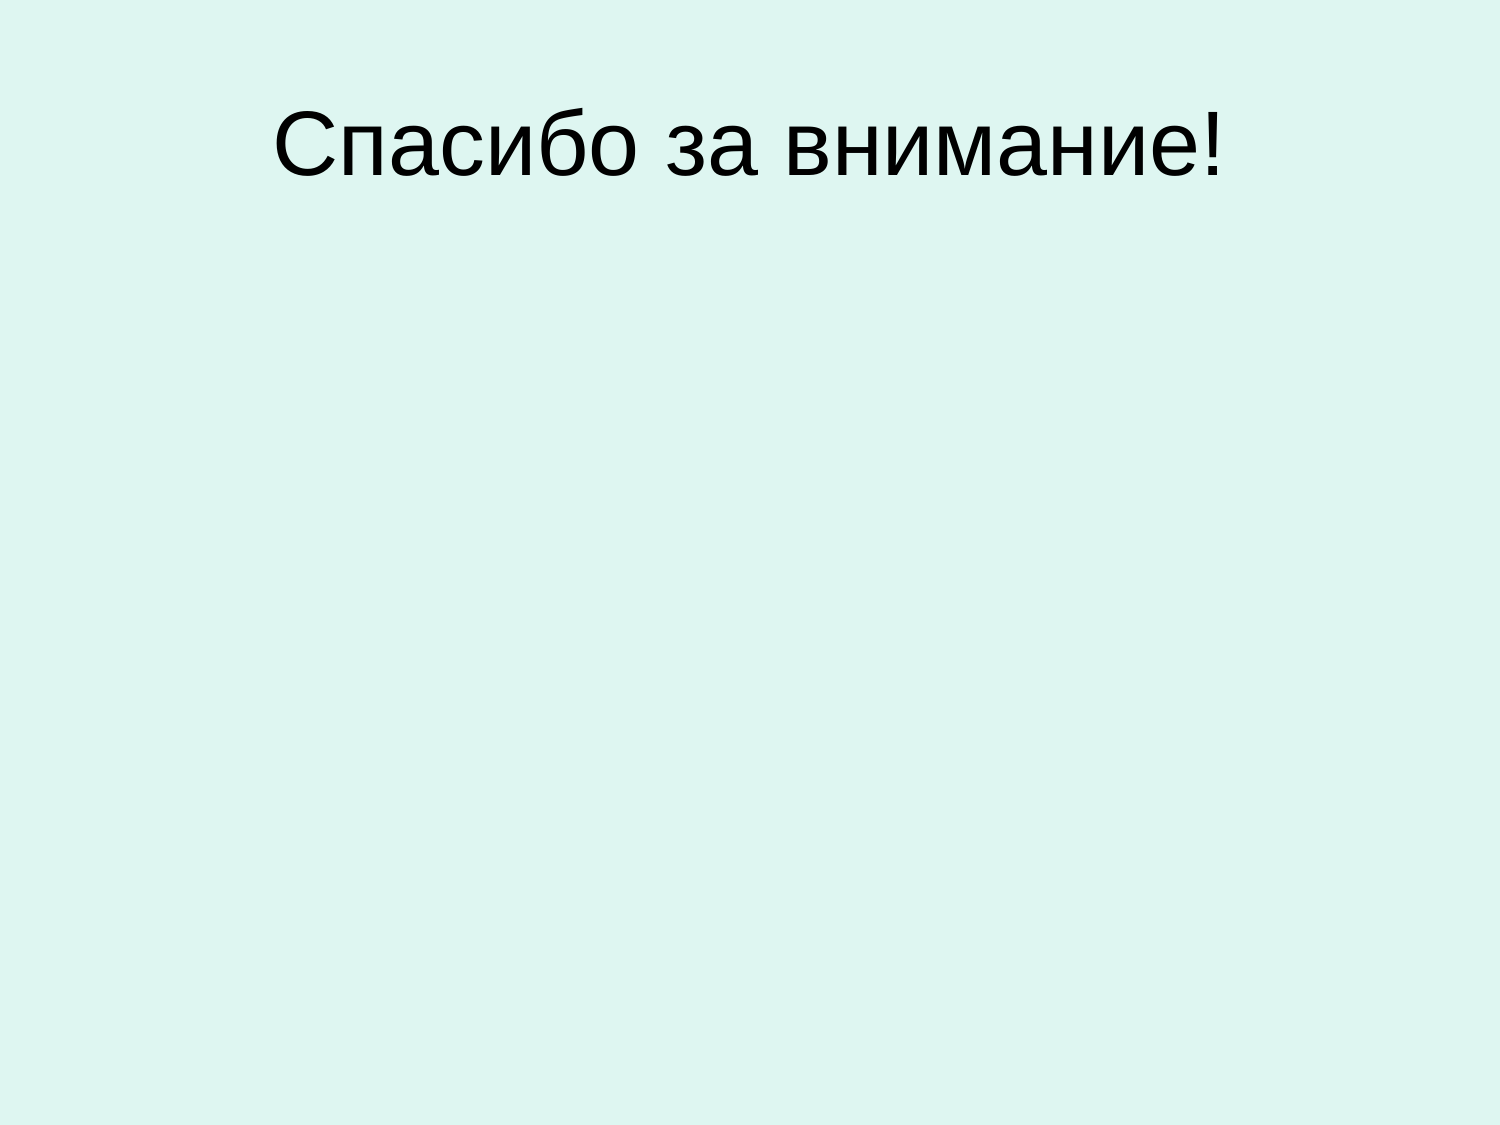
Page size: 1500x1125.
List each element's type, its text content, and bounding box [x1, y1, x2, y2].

title Спасибо за внимание! [74, 44, 1426, 233]
